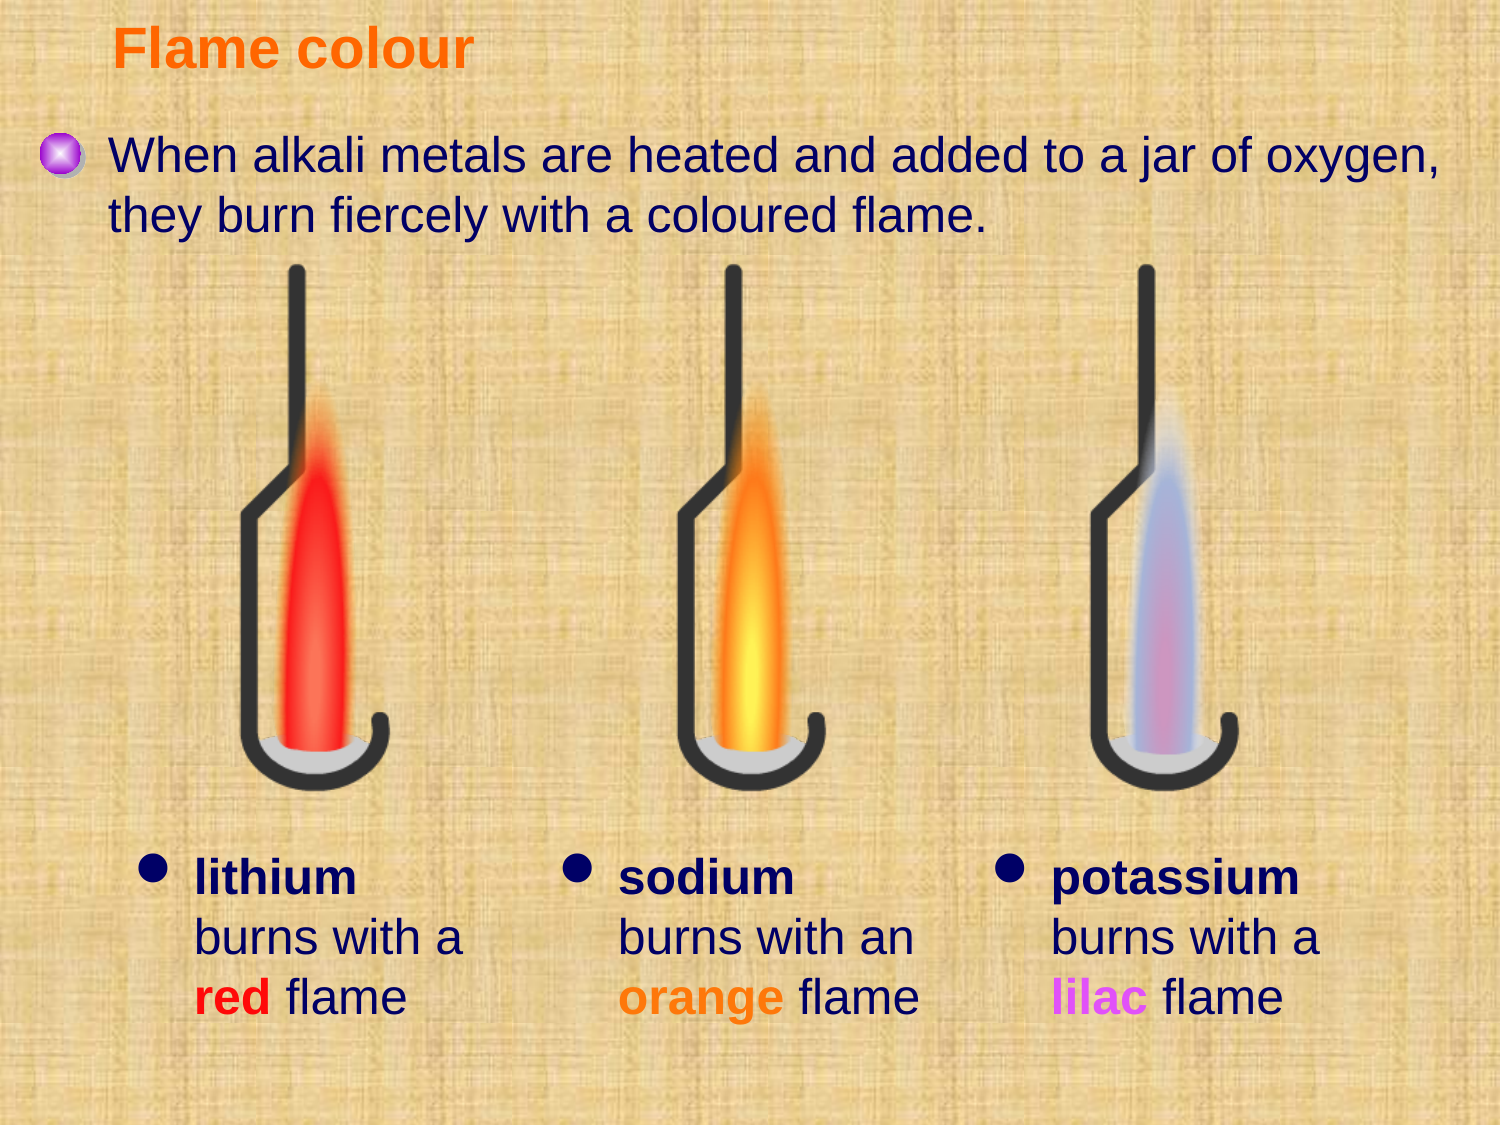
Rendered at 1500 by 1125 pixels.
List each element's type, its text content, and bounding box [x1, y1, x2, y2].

text_box potassium burns with a lilac flame [976, 837, 1350, 1033]
picture [0, 0, 1500, 1125]
text_box [39, 132, 81, 175]
text_box When alkali metals are heated and added to a jar of oxygen, they burn fiercely with a coloured flame. [93, 115, 1464, 250]
text_box sodium burns with an orange flame [543, 837, 957, 1033]
text_box lithium burns with a red flame [119, 837, 508, 1033]
title Flame colour [0, 2, 1282, 88]
